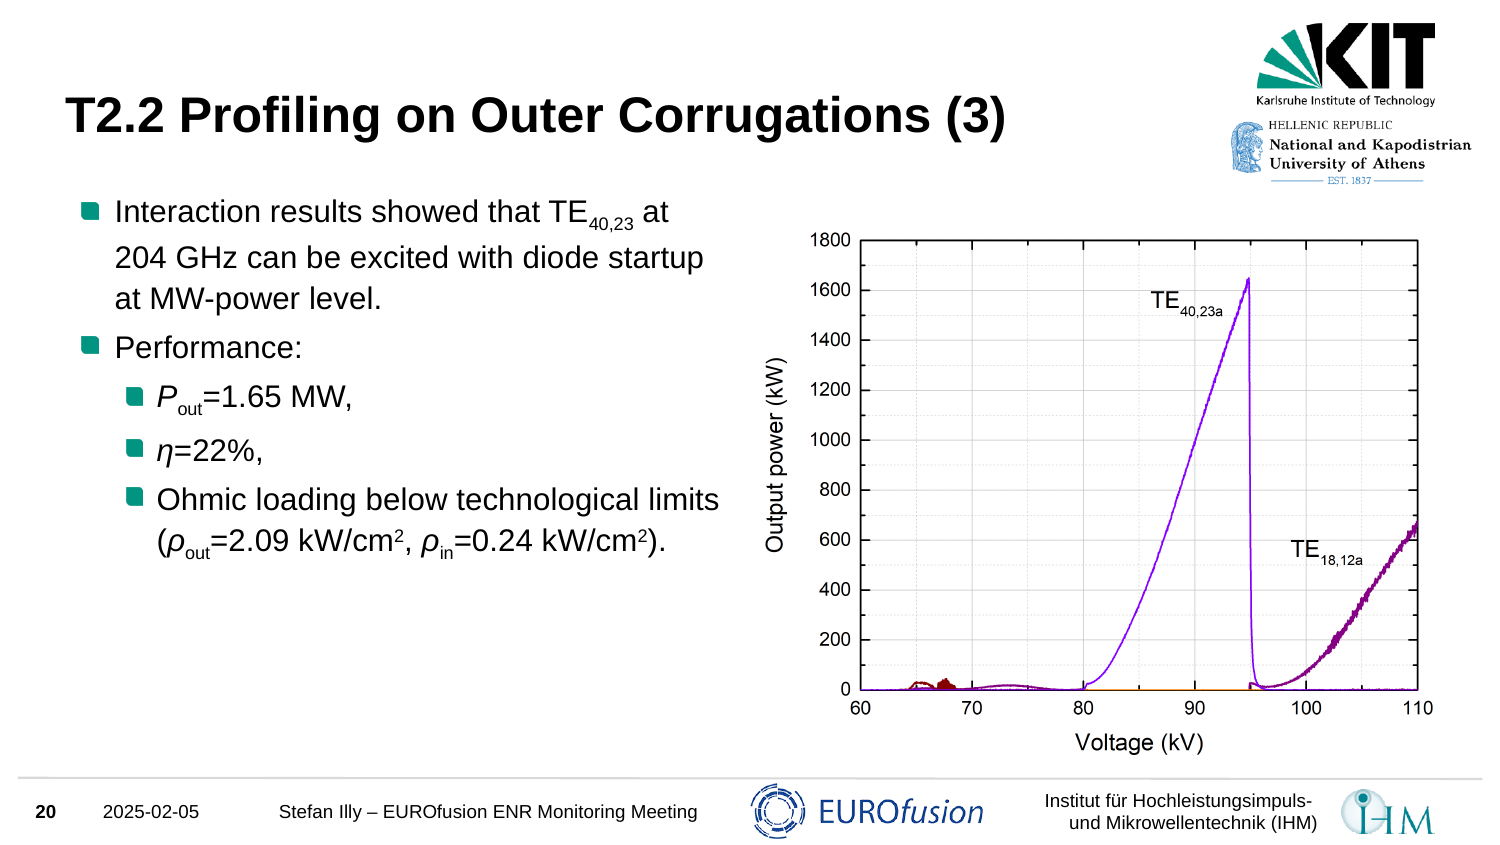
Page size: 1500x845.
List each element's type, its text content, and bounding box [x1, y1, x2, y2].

picture [1257, 23, 1435, 107]
picture [126, 487, 143, 508]
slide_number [102, 778, 272, 844]
picture [126, 387, 143, 408]
picture [126, 439, 143, 459]
title T2.2 Profiling on Outer Corrugations (3) [64, 48, 1192, 144]
picture [750, 783, 983, 839]
picture [759, 227, 1436, 758]
slide_number 20 [35, 778, 89, 844]
picture [81, 202, 99, 222]
picture [81, 336, 99, 356]
picture [1341, 789, 1435, 834]
picture [1230, 119, 1495, 185]
text_box Interaction results showed that TE40,23 at 204 GHz can be excited with diode startup at MW-power level. Performance: Pout=1.65 MW, η=22%, Ohmic loading below technological limits (ρout=2.09 kW/cm2, ρin=0.24 kW/cm2). [39, 179, 737, 665]
